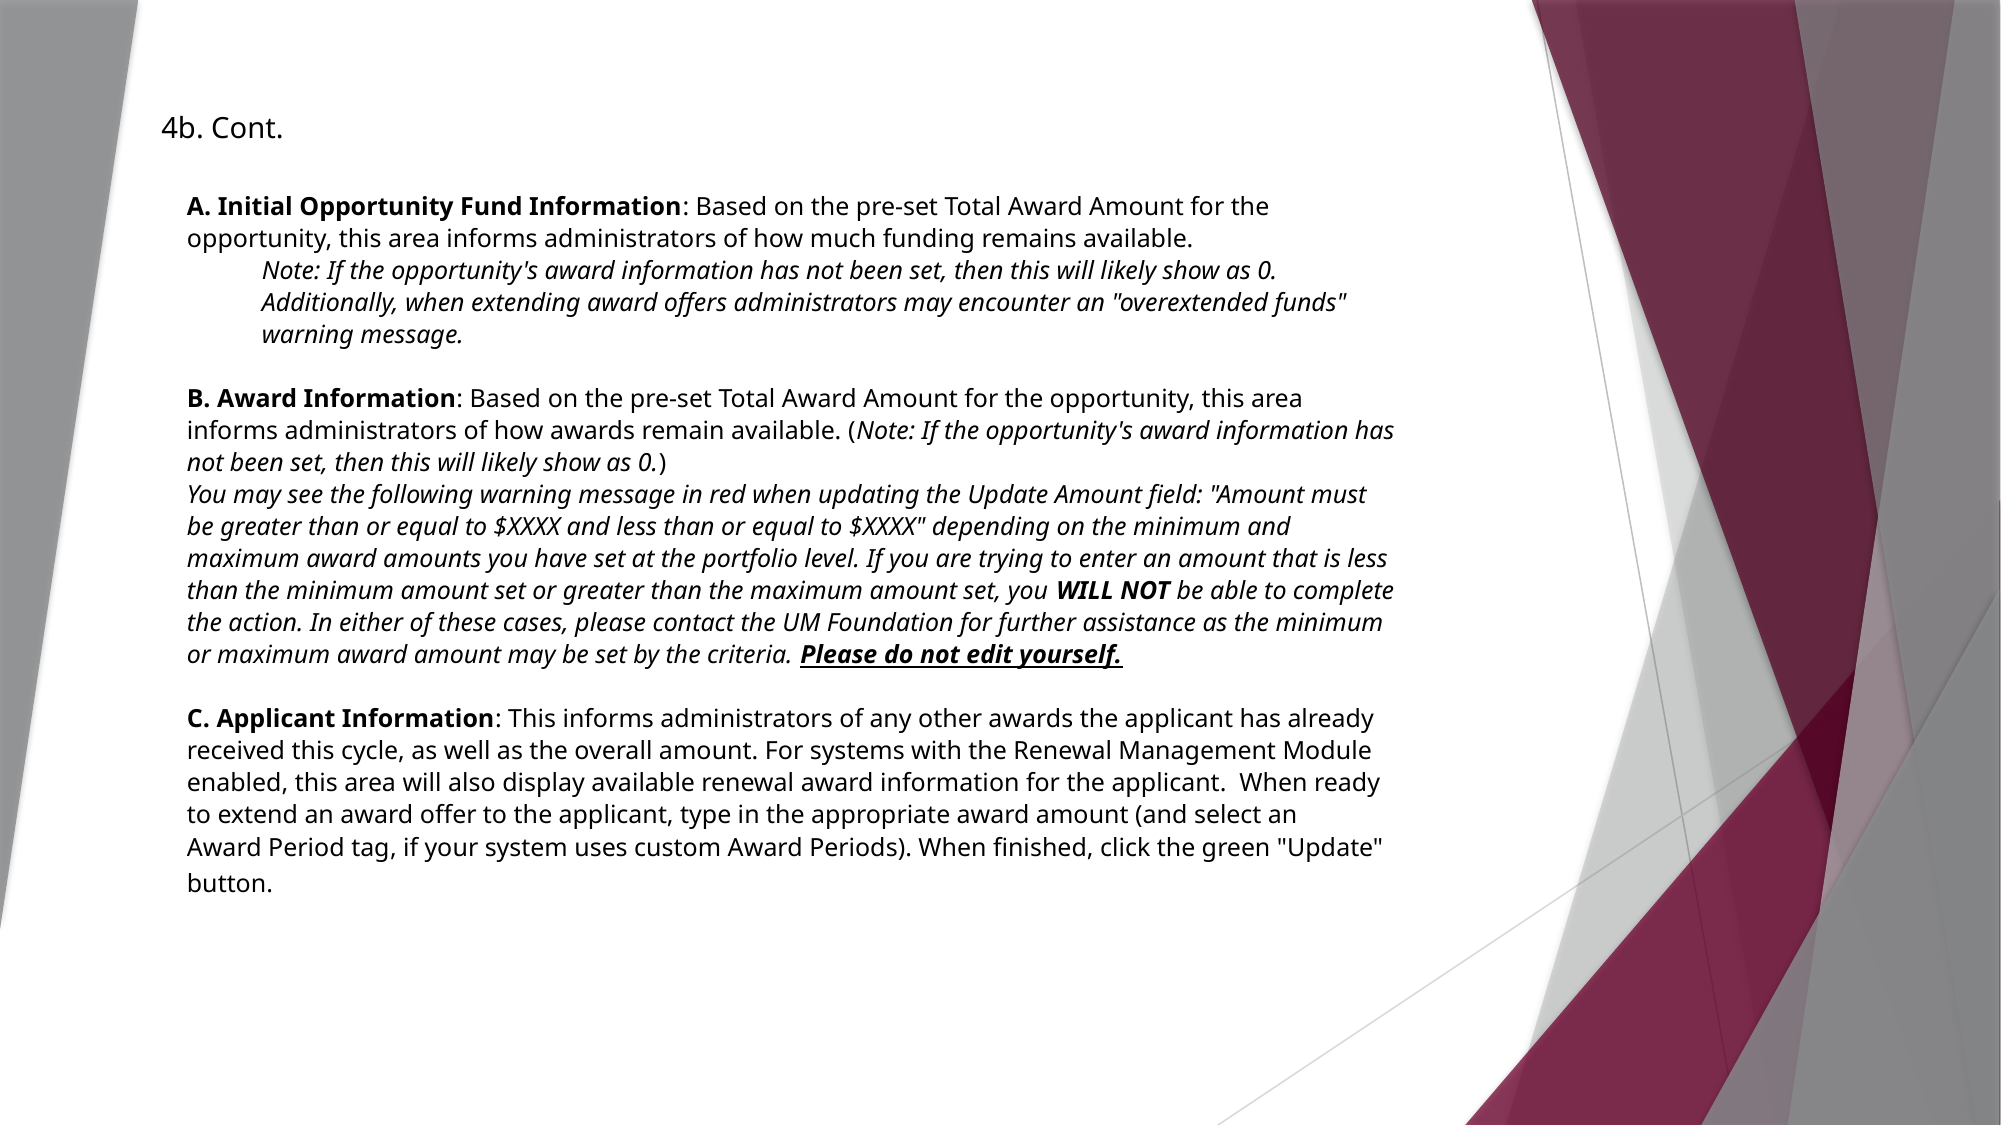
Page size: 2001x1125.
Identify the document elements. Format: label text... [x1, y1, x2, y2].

text_box 4b. Cont. [146, 101, 329, 152]
text_box A. Initial Opportunity Fund Information: Based on the pre-set Total Award Amount for the opportunity, this area informs administrators of how much funding remains available. Note: If the opportunity's award information has not been set, then this will likely show as 0. Additionally, when extending award offers administrators may encounter an "overextended funds" warning message. B. Award Information: Based on the pre-set Total Award Amount for the opportunity, this area informs administrators of how awards remain available. (Note: If the opportunity's award information has not been set, then this will likely show as 0.) You may see the following warning message in red when updating the Update Amount field: "Amount must be greater than or equal to $XXXX and less than or equal to $XXXX" depending on the minimum and maximum award amounts you have set at the portfolio level. If you are trying to enter an amount that is less than the minimum amount set or greater than the maximum amount set, you WILL NOT be able to complete the action. In either of these cases, please contact the UM Foundation for further assistance as the minimum or maximum award amount may be set by the criteria. Please do not edit yourself. C. Applicant Information: This informs administrators of any other awards the applicant has already received this cycle, as well as the overall amount. For systems with the Renewal Management Module enabled, this area will also display available renewal award information for the applicant. When ready to extend an award offer to the applicant, type in the appropriate award amount (and select an Award Period tag, if your system uses custom Award Periods). When finished, click the green "Update" button. [171, 181, 1413, 905]
